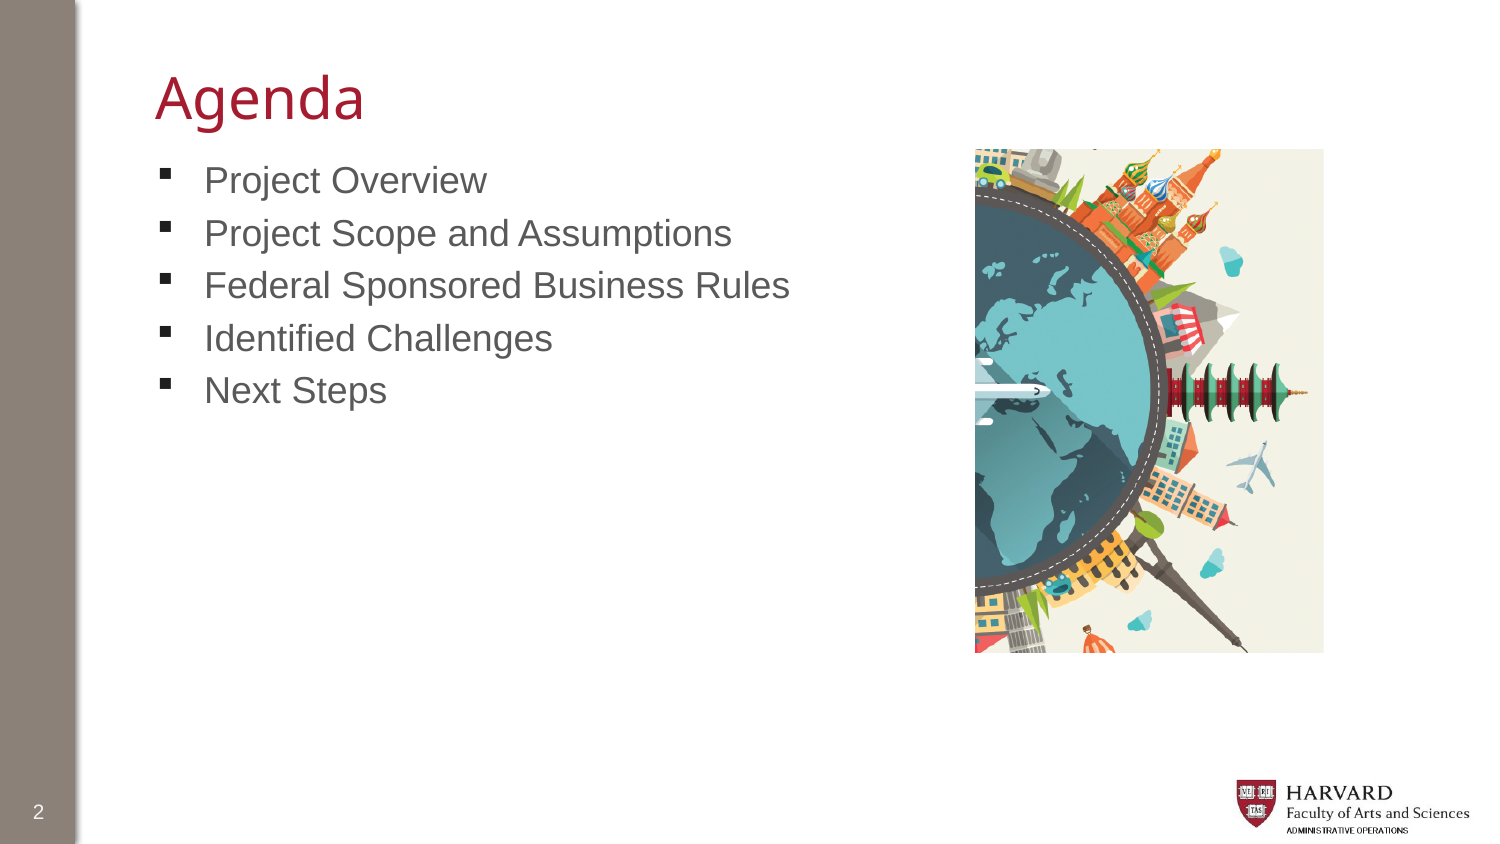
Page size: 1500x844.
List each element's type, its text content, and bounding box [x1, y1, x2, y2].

title Agenda [155, 58, 1420, 140]
list Project Overview Project Scope and Assumptions Federal Sponsored Business Rules Identified Challenges Next Steps [156, 149, 1421, 766]
picture [1233, 770, 1474, 844]
picture [974, 148, 1324, 653]
slide_number 2 [17, 789, 157, 834]
